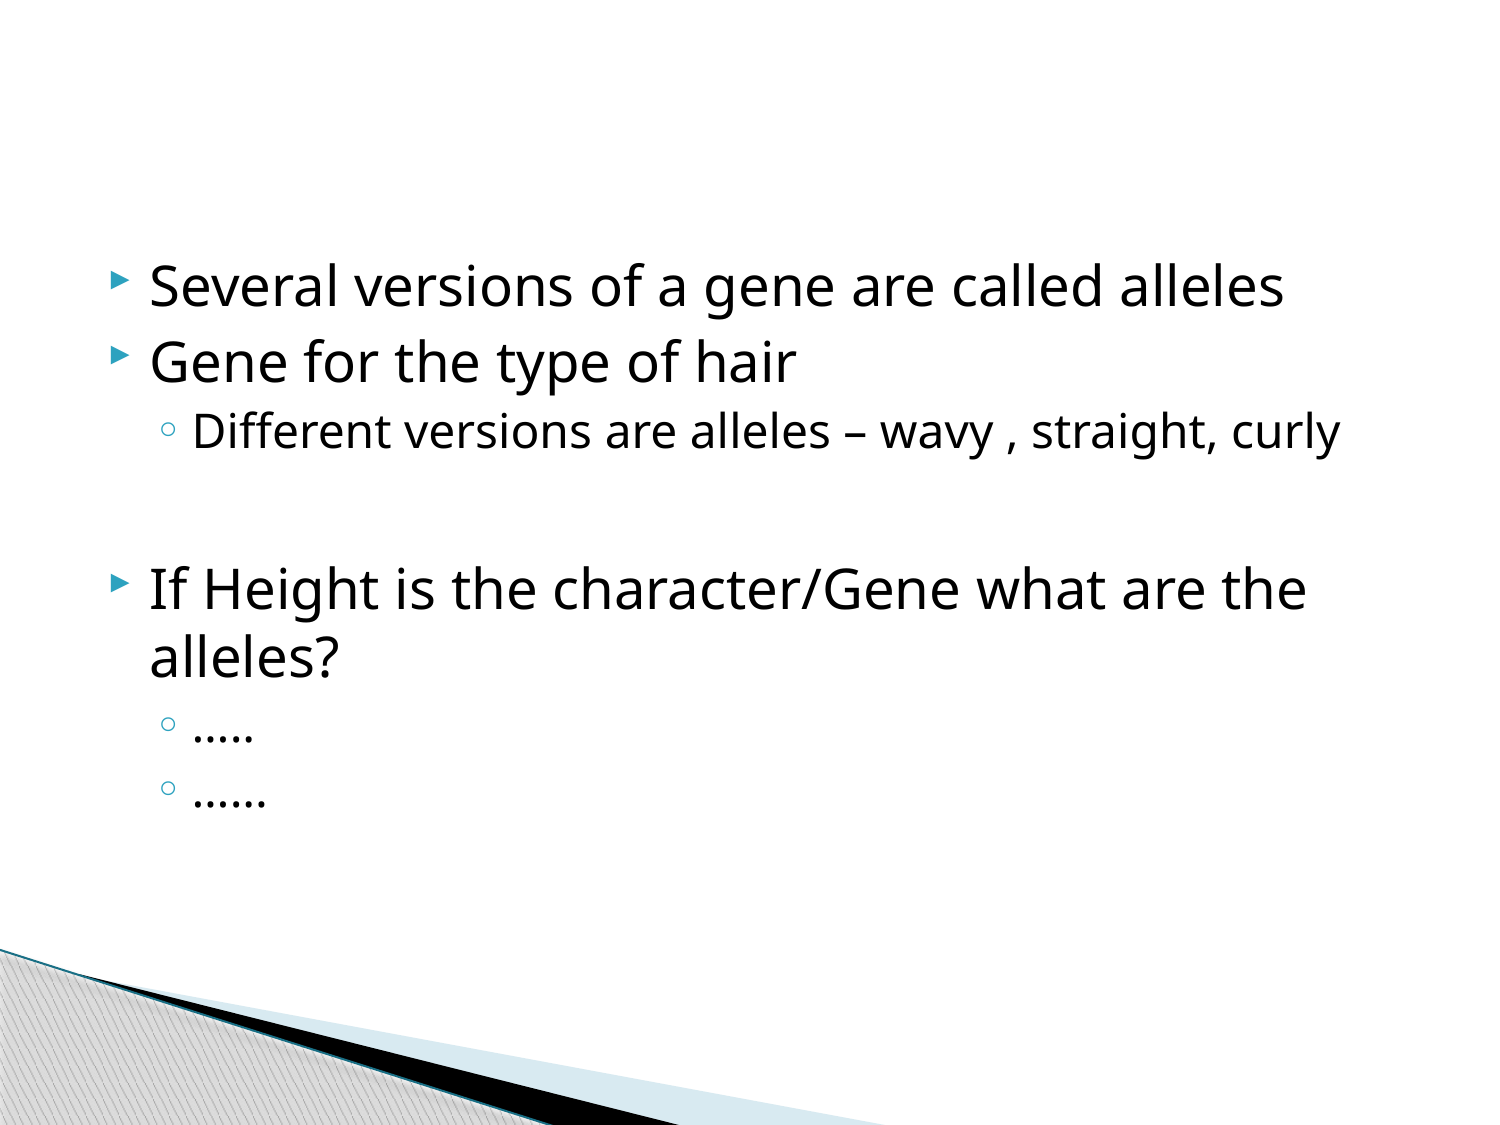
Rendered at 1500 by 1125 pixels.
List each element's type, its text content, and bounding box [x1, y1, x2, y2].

list Several versions of a gene are called alleles Gene for the type of hair Different versions are alleles – wavy , straight, curly If Height is the character/Gene what are the alleles? ….. …... [75, 243, 1425, 986]
